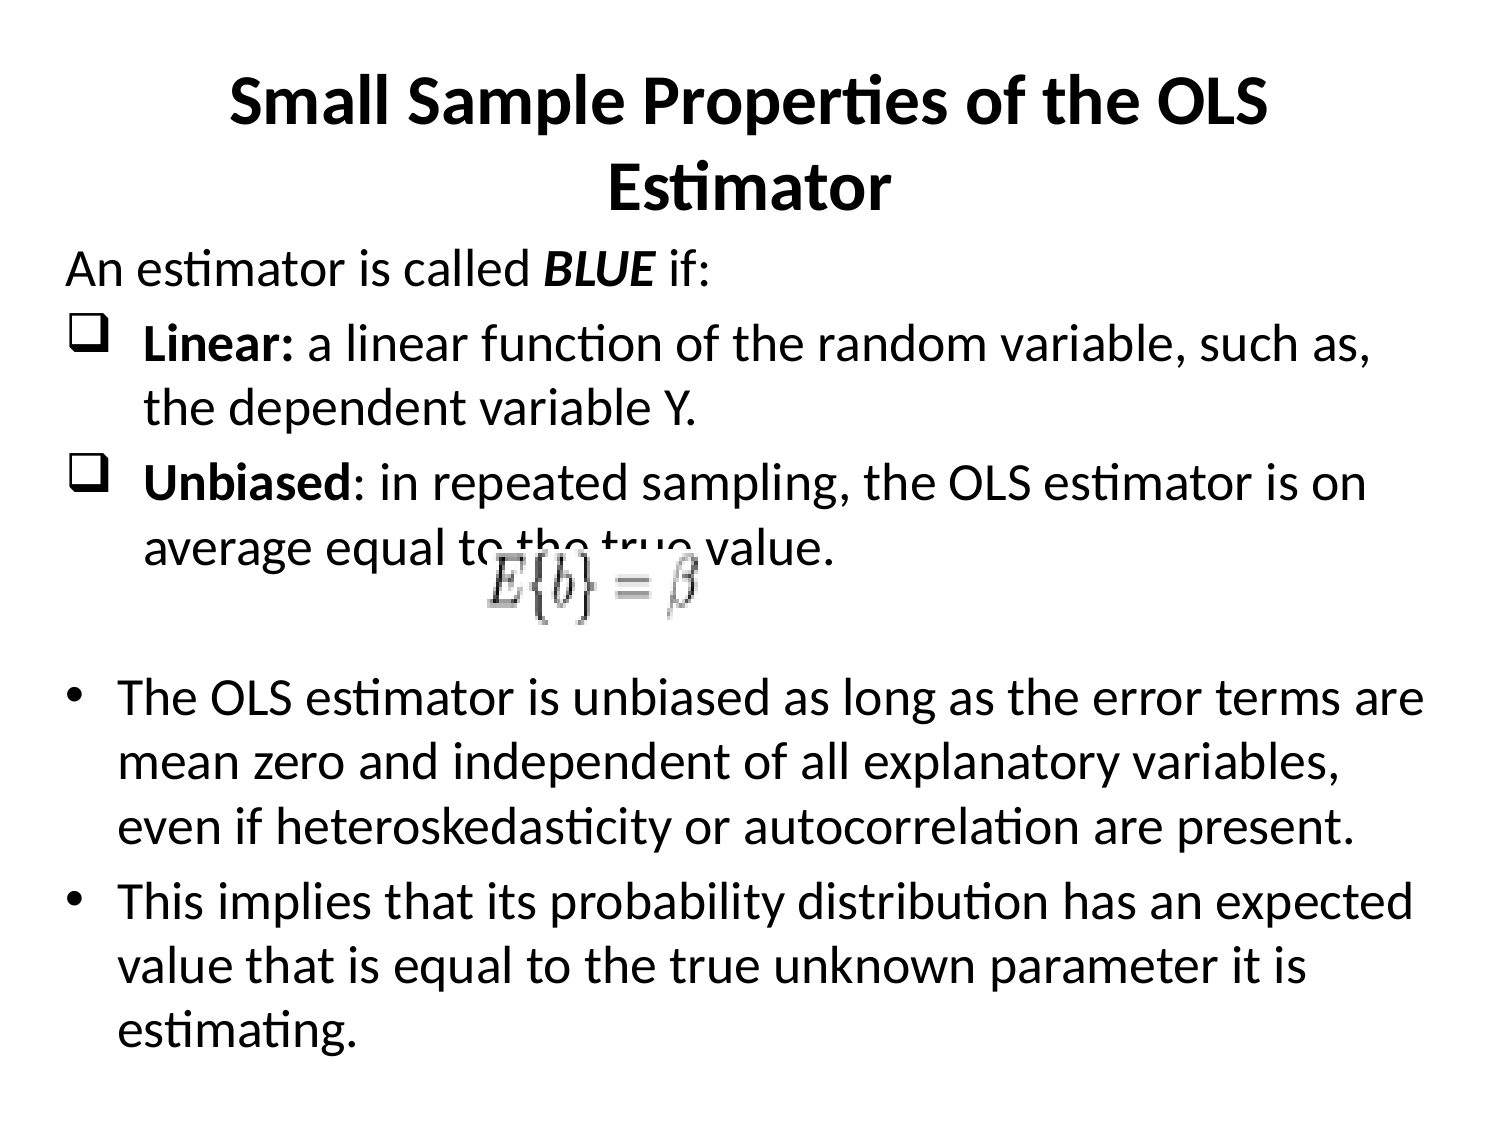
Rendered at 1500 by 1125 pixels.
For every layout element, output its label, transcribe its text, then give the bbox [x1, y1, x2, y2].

title Small Sample Properties of the OLS Estimator [75, 45, 1425, 224]
picture [487, 549, 698, 626]
list An estimator is called BLUE if: Linear: a linear function of the random variable, such as, the dependent variable Y. Unbiased: in repeated sampling, the OLS estimator is on average equal to the true value. The OLS estimator is unbiased as long as the error terms are mean zero and independent of all explanatory variables, even if heteroskedasticity or autocorrelation are present. This implies that its probability distribution has an expected value that is equal to the true unknown parameter it is estimating. [50, 224, 1450, 1125]
